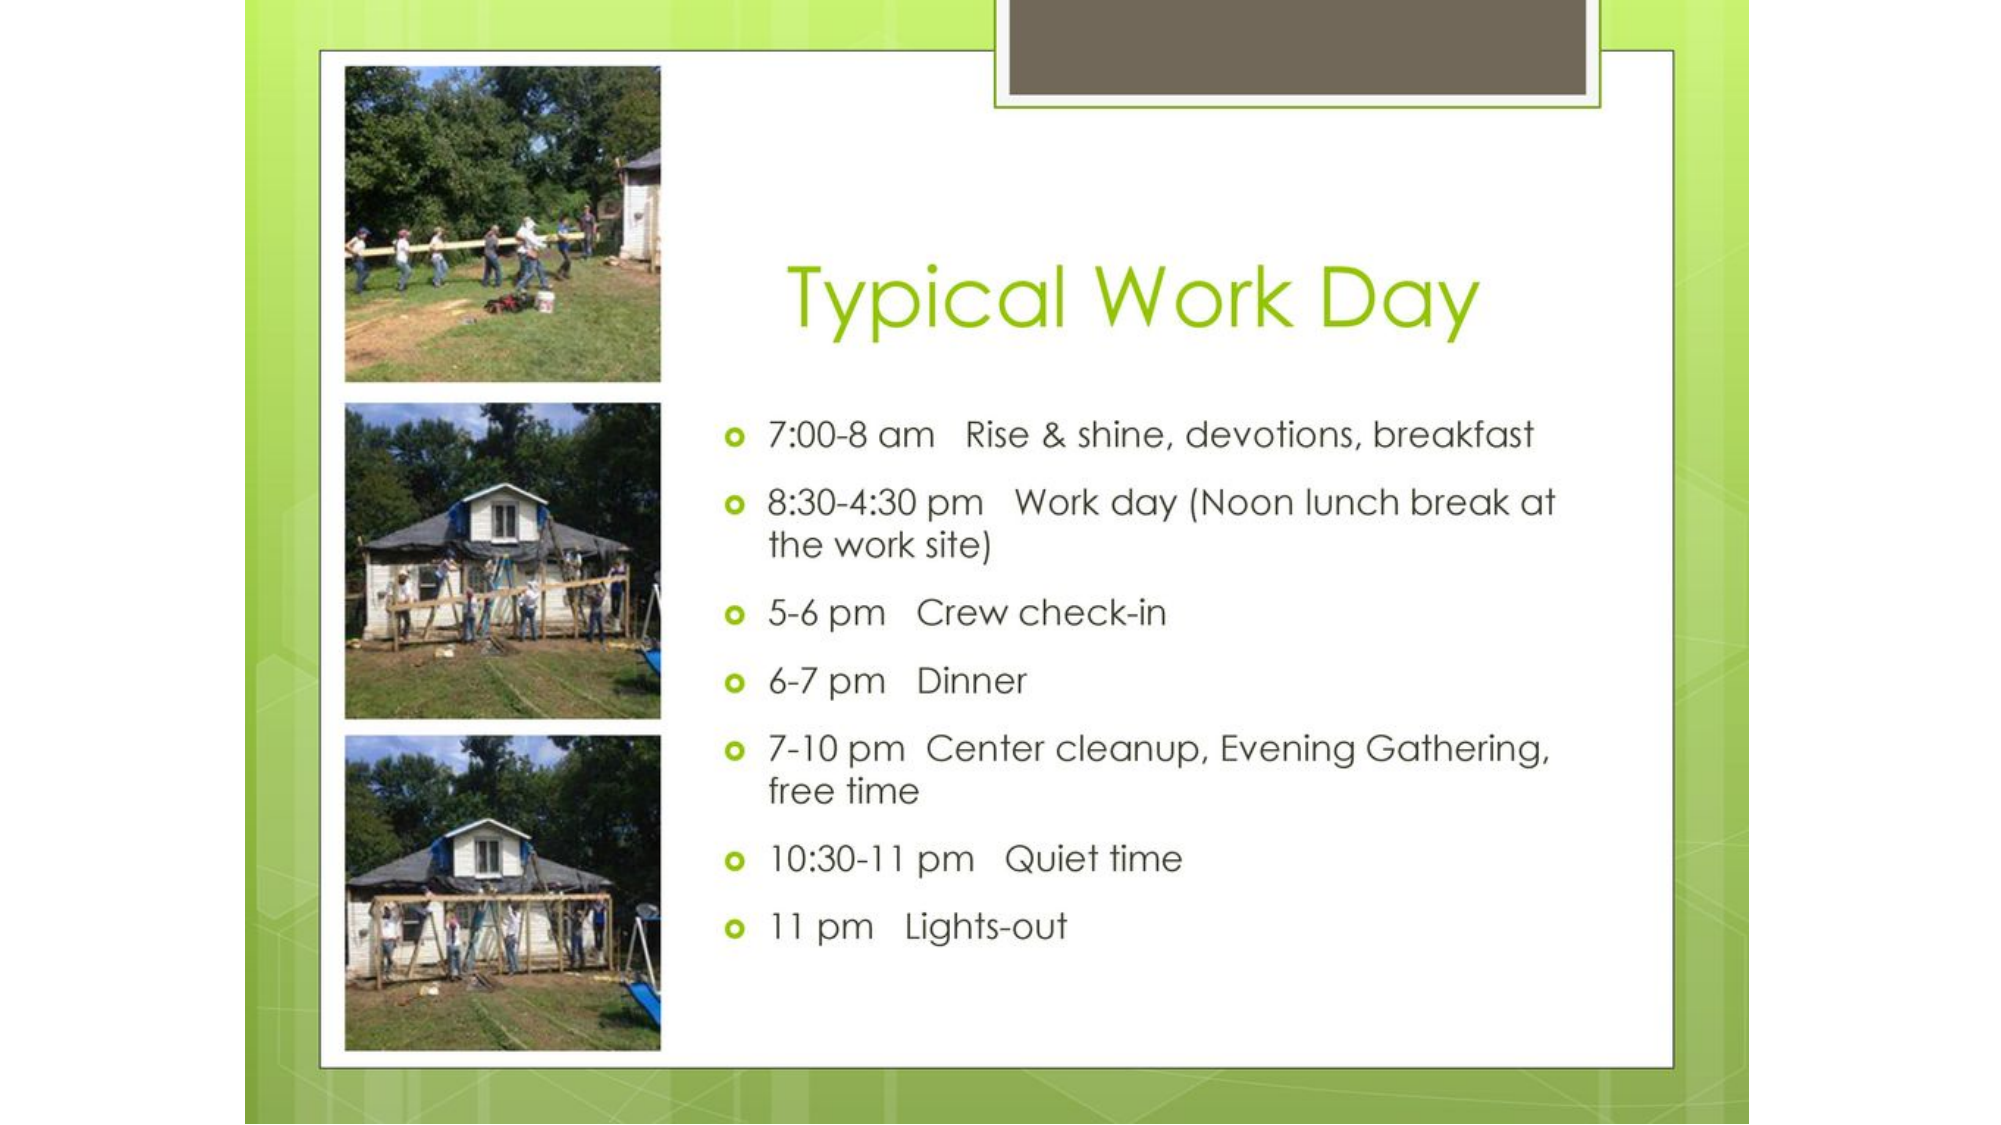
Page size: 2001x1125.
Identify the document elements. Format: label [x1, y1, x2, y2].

list [244, 0, 1749, 1125]
